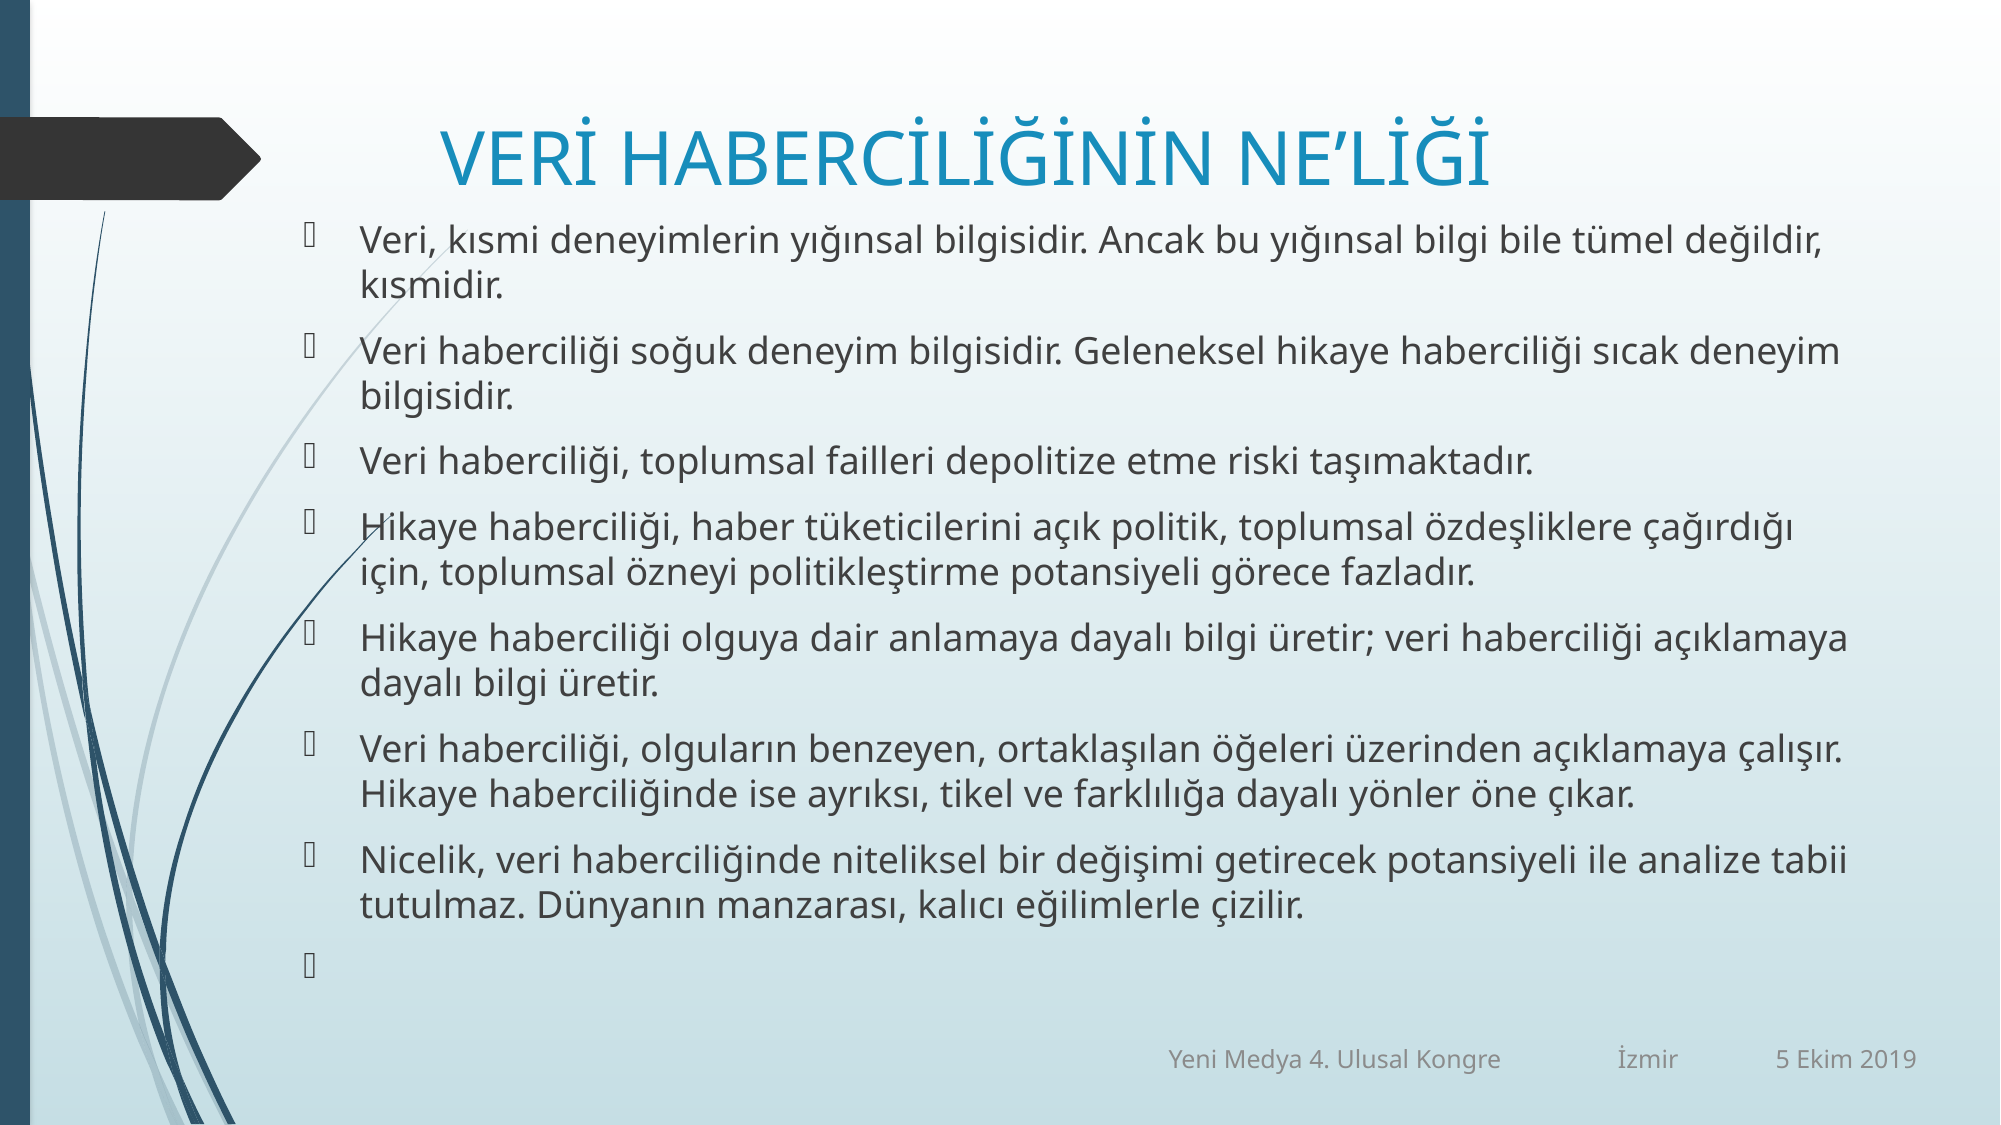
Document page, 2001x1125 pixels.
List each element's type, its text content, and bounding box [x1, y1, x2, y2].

title VERİ HABERCİLİĞİNİN NE’LİĞİ [425, 102, 1888, 208]
list Veri, kısmi deneyimlerin yığınsal bilgisidir. Ancak bu yığınsal bilgi bile tümel değildir, kısmidir. Veri haberciliği soğuk deneyim bilgisidir. Geleneksel hikaye haberciliği sıcak deneyim bilgisidir. Veri haberciliği, toplumsal failleri depolitize etme riski taşımaktadır. Hikaye haberciliği, haber tüketicilerini açık politik, toplumsal özdeşliklere çağırdığı için, toplumsal özneyi politikleştirme potansiyeli görece fazladır. Hikaye haberciliği olguya dair anlamaya dayalı bilgi üretir; veri haberciliği açıklamaya dayalı bilgi üretir. Veri haberciliği, olguların benzeyen, ortaklaşılan öğeleri üzerinden açıklamaya çalışır. Hikaye haberciliğinde ise ayrıksı, tikel ve farklılığa dayalı yönler öne çıkar. Nicelik, veri haberciliğinde niteliksel bir değişimi getirecek potansiyeli ile analize tabii tutulmaz. Dünyanın manzarası, kalıcı eğilimlerle çizilir. [288, 208, 1888, 1125]
footer Yeni Medya 4. Ulusal Kongre İzmir 5 Ekim 2019 [424, 1022, 1934, 1095]
